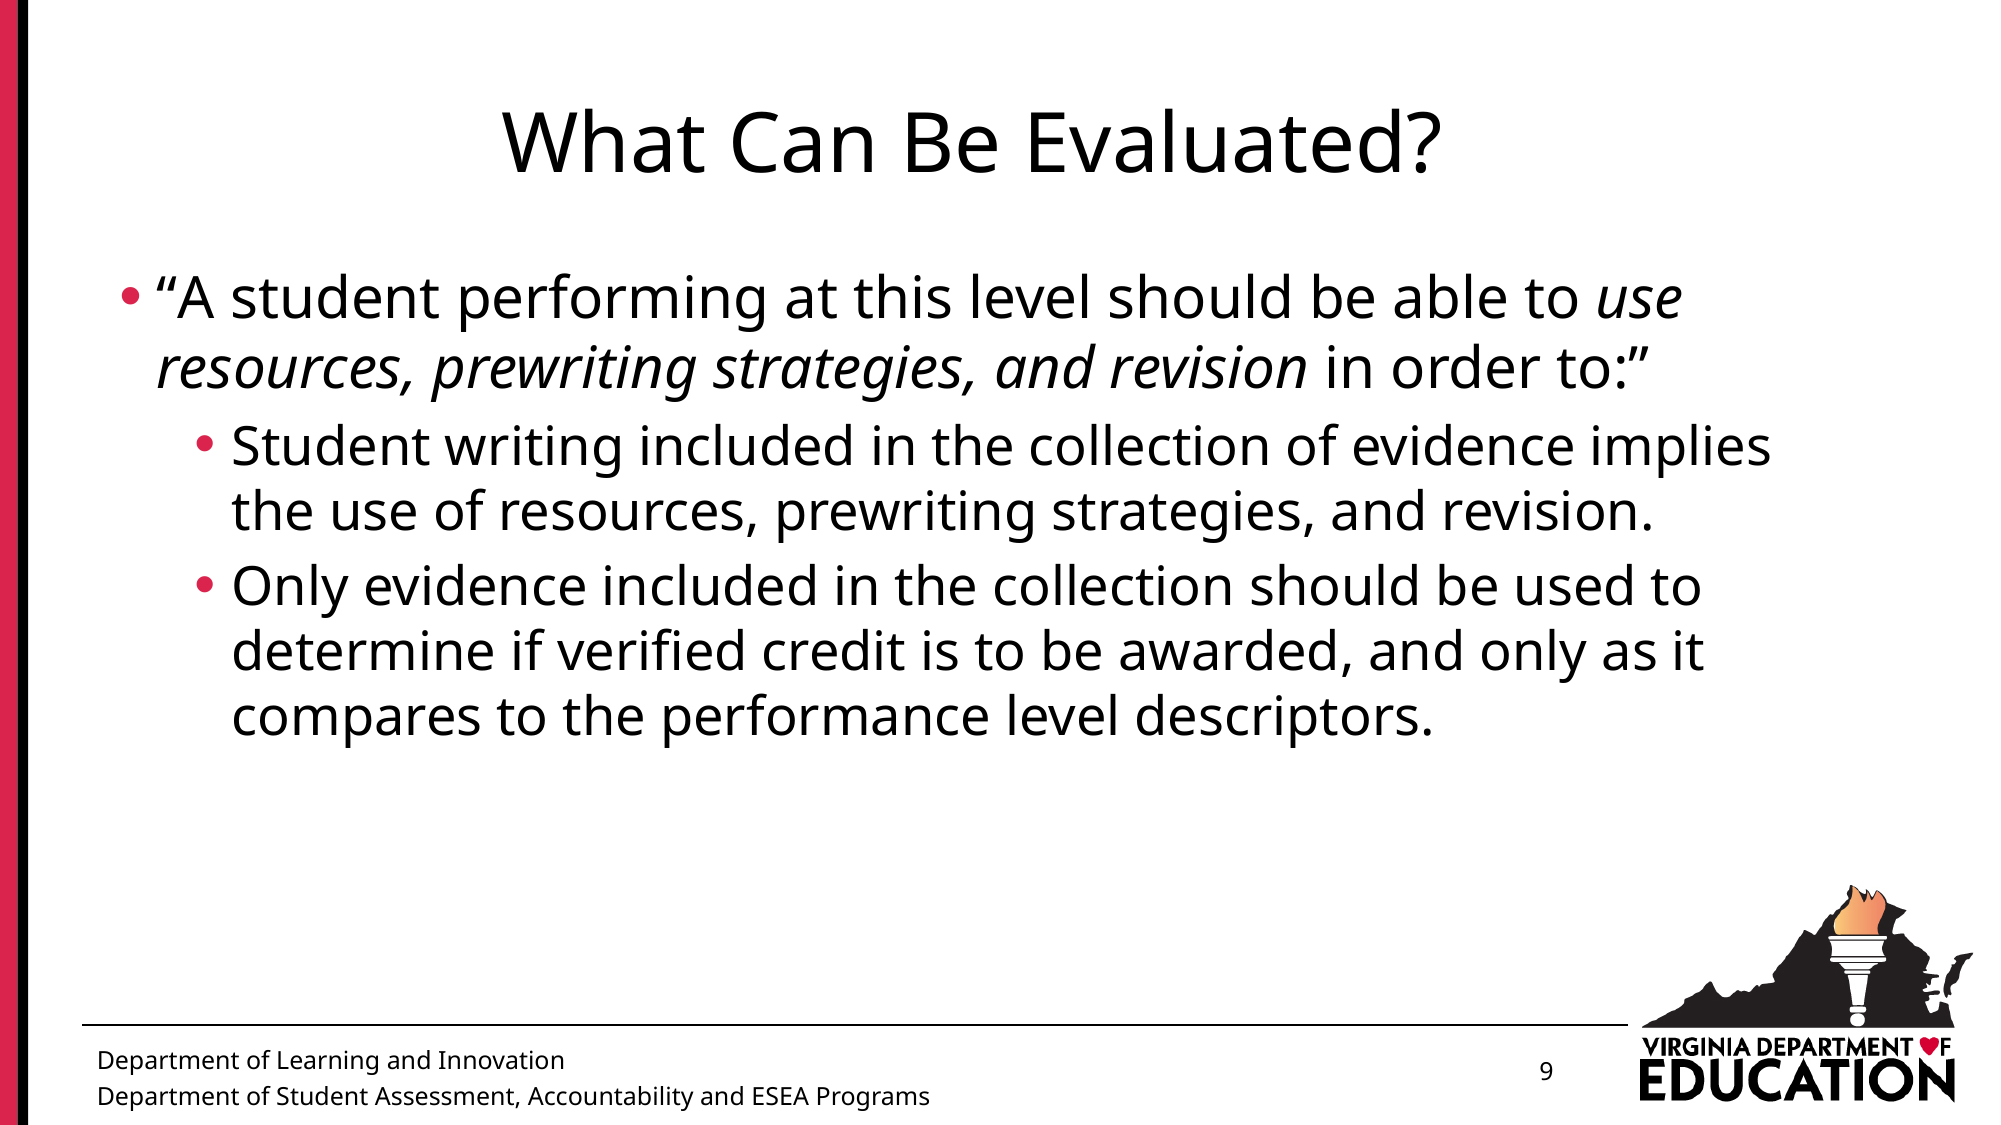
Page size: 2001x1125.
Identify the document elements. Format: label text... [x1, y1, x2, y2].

title What Can Be Evaluated? [82, 59, 1863, 231]
list “A student performing at this level should be able to use resources, prewriting strategies, and revision in order to:” Student writing included in the collection of evidence implies the use of resources, prewriting strategies, and revision. Only evidence included in the collection should be used to determine if verified credit is to be awarded, and only as it compares to the performance level descriptors. [104, 253, 1863, 1014]
picture [1611, 871, 1996, 1114]
slide_number 9 [1491, 1031, 1602, 1114]
